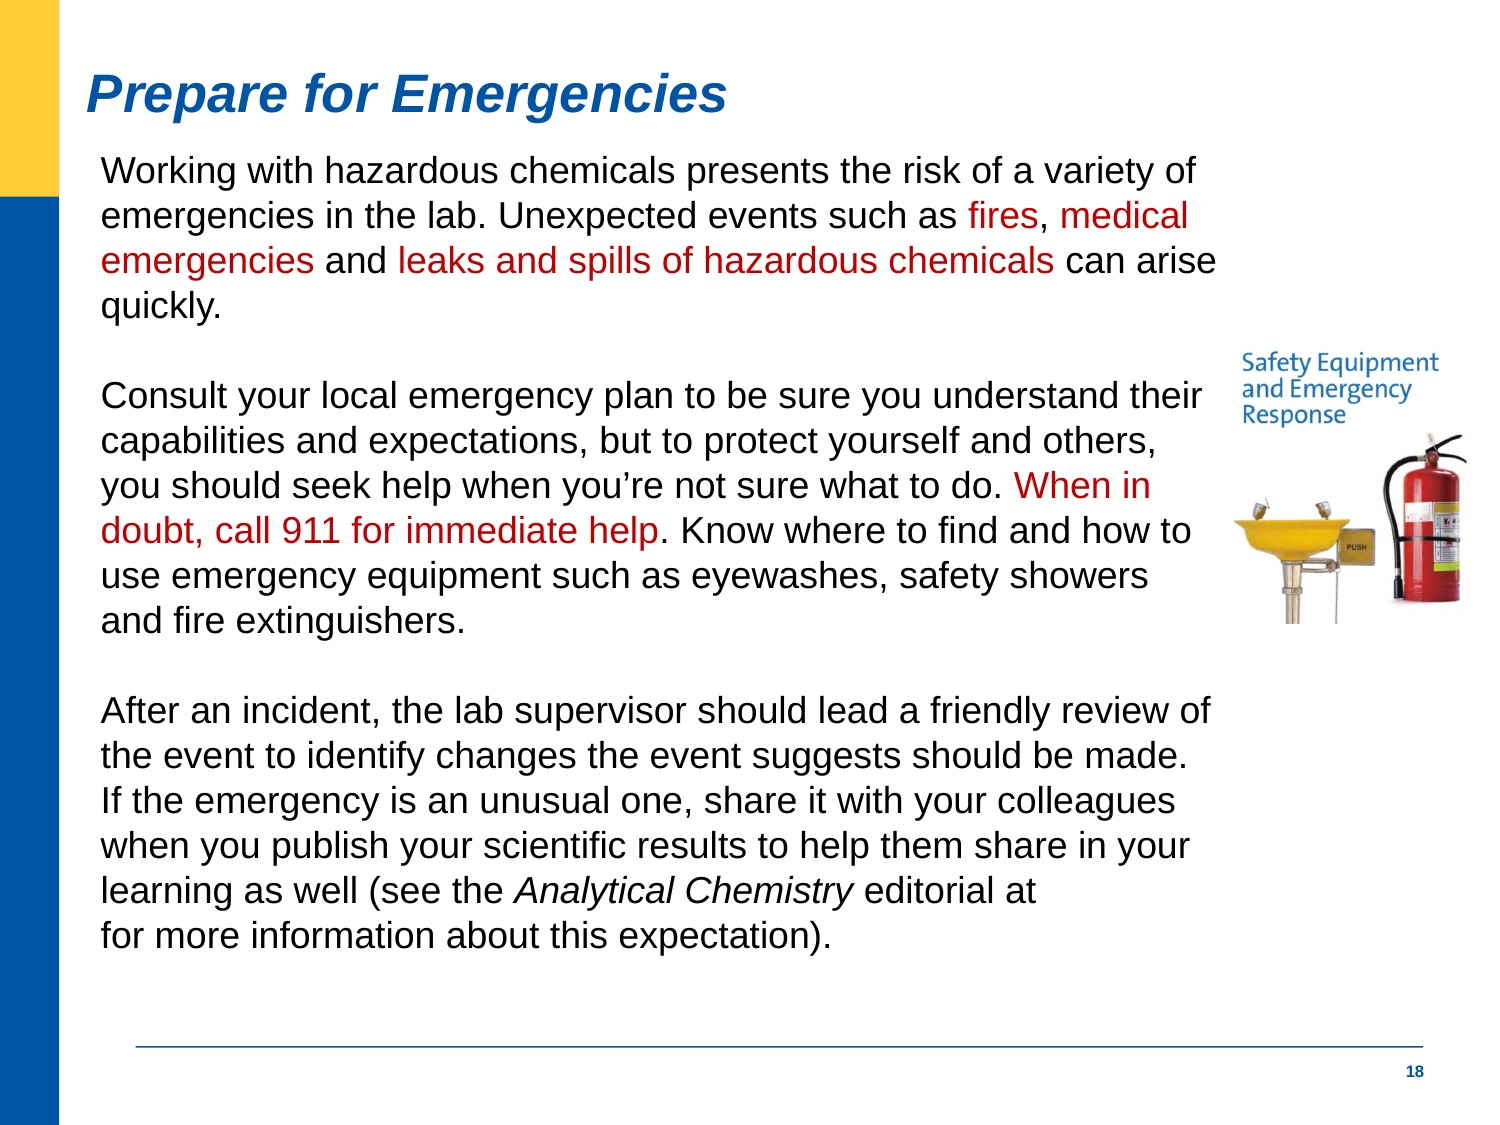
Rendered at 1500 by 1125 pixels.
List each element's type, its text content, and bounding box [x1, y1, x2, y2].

text_box Working with hazardous chemicals presents the risk of a variety of emergencies in the lab. Unexpected events such as fires, medical emergencies and leaks and spills of hazardous chemicals can arise quickly. Consult your local emergency plan to be sure you understand their capabilities and expectations, but to protect yourself and others, you should seek help when you’re not sure what to do. When in doubt, call 911 for immediate help. Know where to find and how to use emergency equipment such as eyewashes, safety showers and fire extinguishers. After an incident, the lab supervisor should lead a friendly review of the event to identify changes the event suggests should be made. If the emergency is an unusual one, share it with your colleagues when you publish your scientific results to help them share in your learning as well (see the Analytical Chemistry editorial at for more information about this expectation). [85, 138, 1235, 964]
slide_number 18 [1133, 1060, 1425, 1108]
title Prepare for Emergencies [86, 65, 1447, 149]
picture [1234, 339, 1471, 624]
